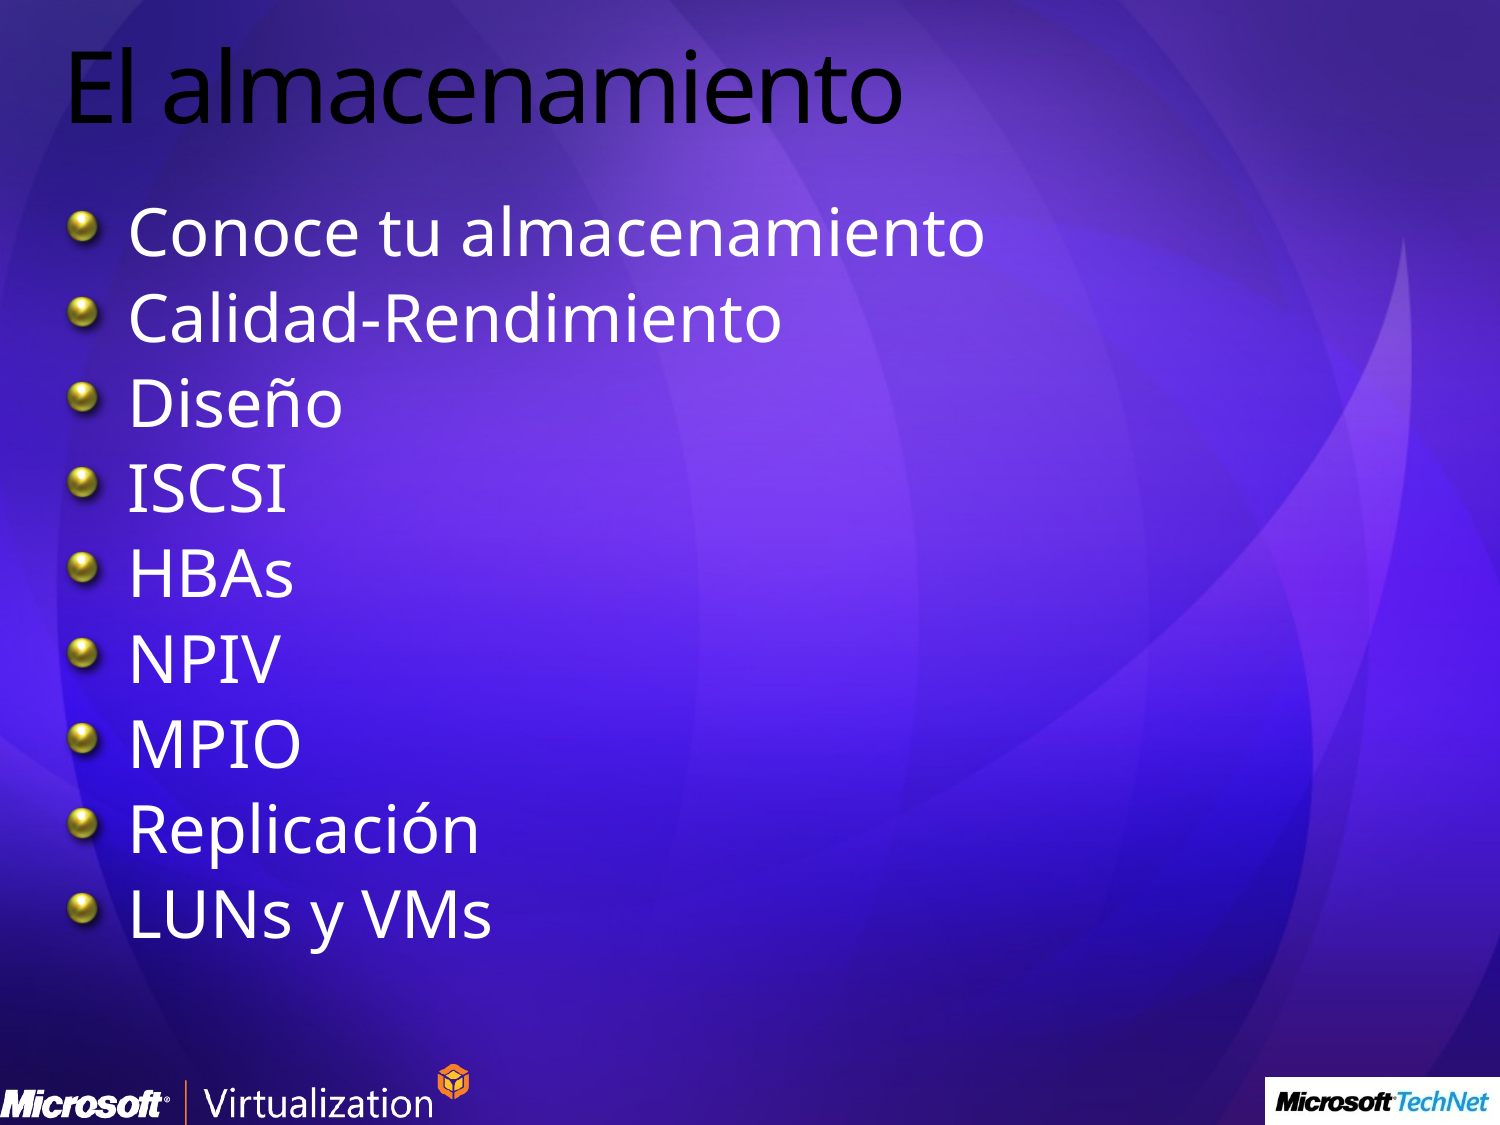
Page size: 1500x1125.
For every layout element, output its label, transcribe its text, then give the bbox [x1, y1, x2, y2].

title El almacenamiento [62, 37, 1438, 147]
list Conoce tu almacenamiento Calidad-Rendimiento Diseño ISCSI HBAs NPIV MPIO Replicación LUNs y VMs [62, 198, 1438, 1072]
picture [0, 0, 1500, 1125]
